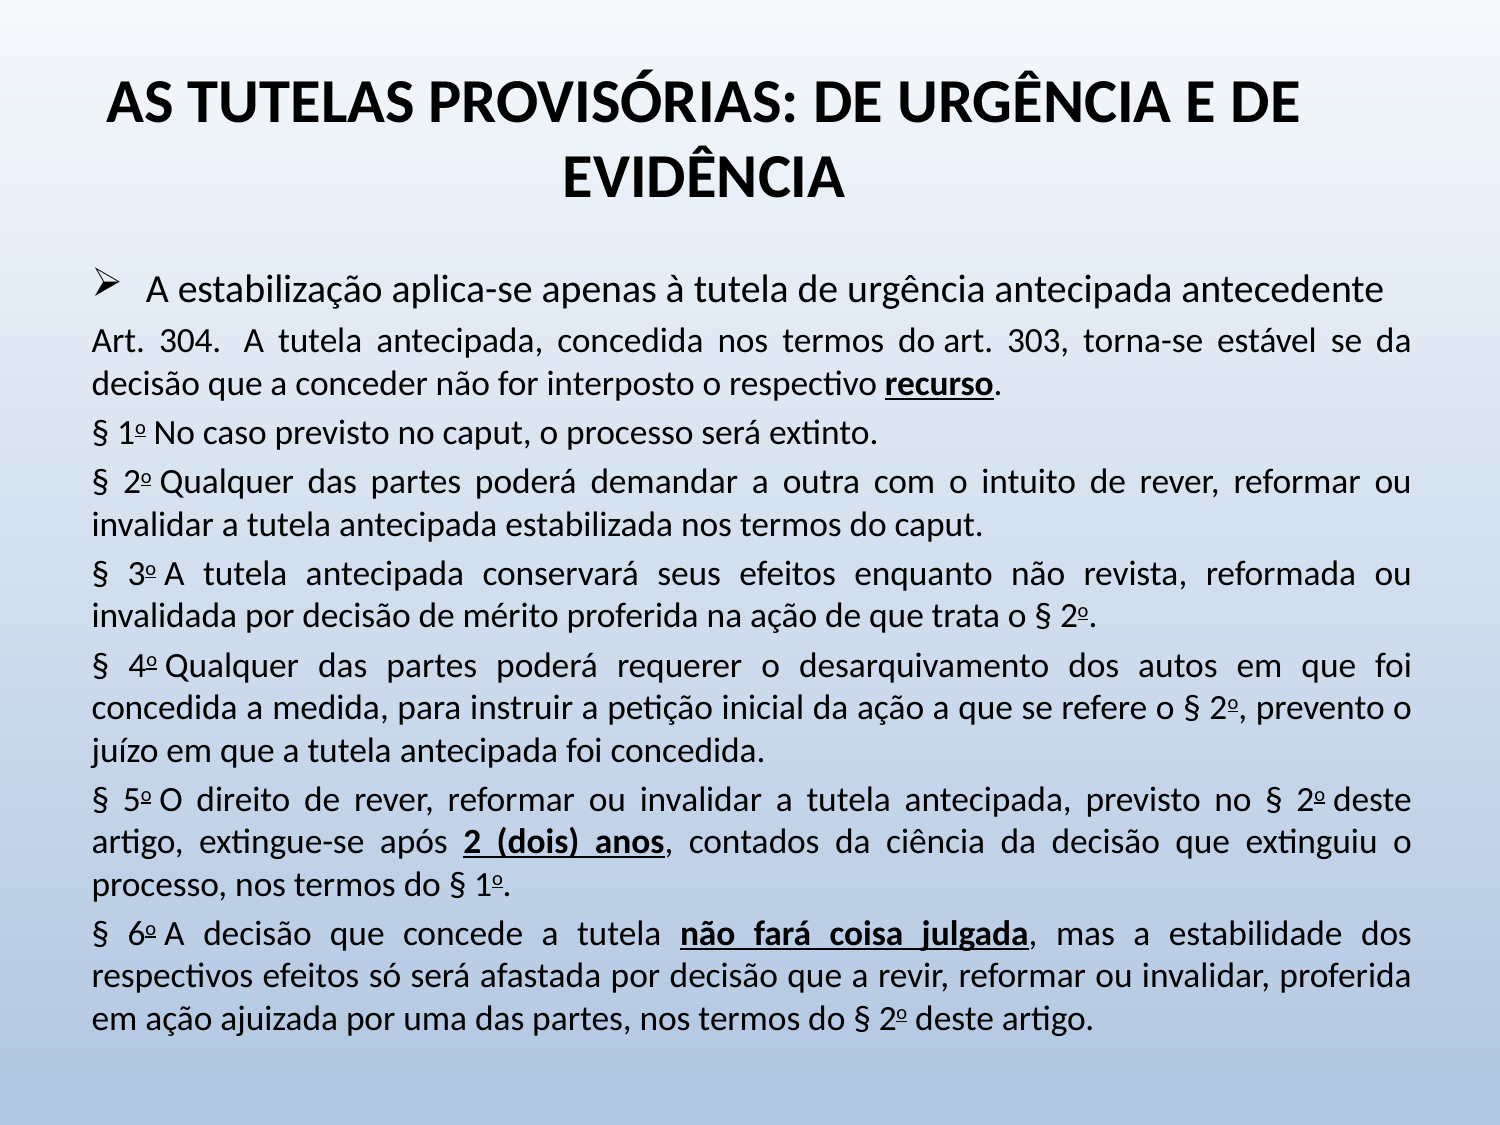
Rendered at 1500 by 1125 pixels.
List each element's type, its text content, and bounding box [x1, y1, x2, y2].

title As tutelas provisórias: de urgência e de evidência [29, 41, 1380, 230]
list A estabilização aplica-se apenas à tutela de urgência antecipada antecedente Art. 304. A tutela antecipada, concedida nos termos do art. 303, torna-se estável se da decisão que a conceder não for interposto o respectivo recurso. § 1o No caso previsto no caput, o processo será extinto. § 2o Qualquer das partes poderá demandar a outra com o intuito de rever, reformar ou invalidar a tutela antecipada estabilizada nos termos do caput. § 3o A tutela antecipada conservará seus efeitos enquanto não revista, reformada ou invalidada por decisão de mérito proferida na ação de que trata o § 2o. § 4o Qualquer das partes poderá requerer o desarquivamento dos autos em que foi concedida a medida, para instruir a petição inicial da ação a que se refere o § 2o, prevento o juízo em que a tutela antecipada foi concedida. § 5o O direito de rever, reformar ou invalidar a tutela antecipada, previsto no § 2o deste artigo, extingue-se após 2 (dois) anos, contados da ciência da decisão que extinguiu o processo, nos termos do § 1o. § 6o A decisão que concede a tutela não fará coisa julgada, mas a estabilidade dos respectivos efeitos só será afastada por decisão que a revir, reformar ou invalidar, proferida em ação ajuizada por uma das partes, nos termos do § 2o deste artigo. [76, 255, 1427, 1071]
